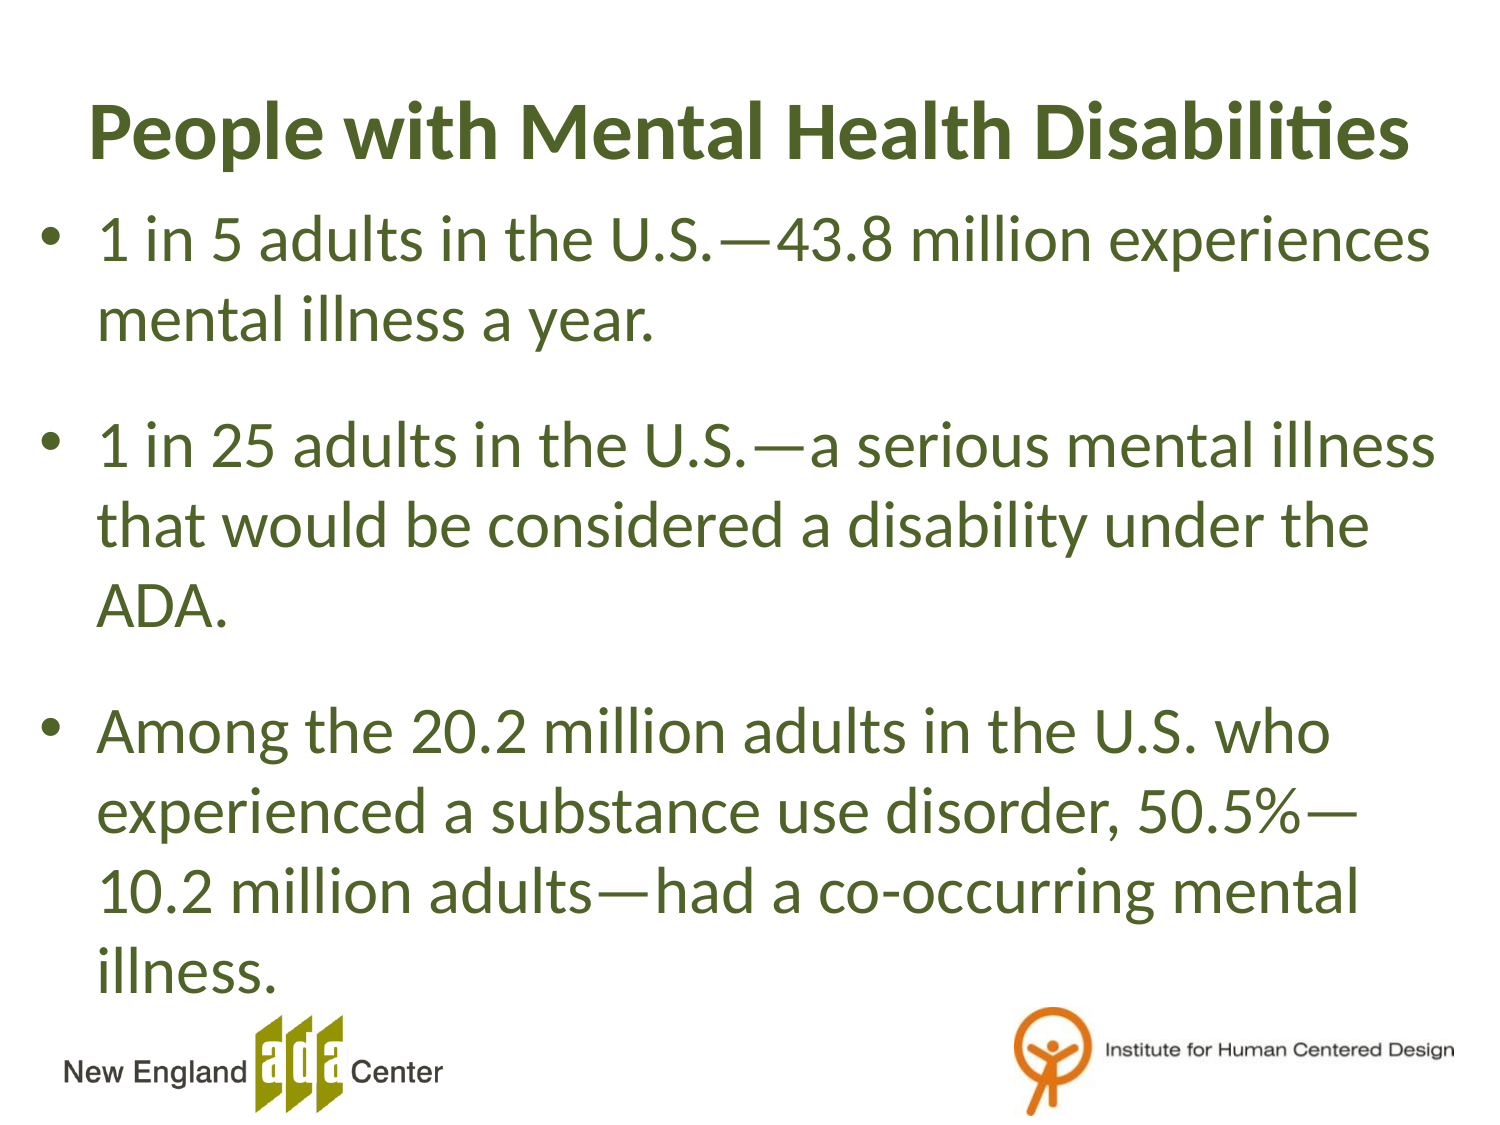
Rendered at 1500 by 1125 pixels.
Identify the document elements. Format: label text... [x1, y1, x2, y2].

picture [1014, 1007, 1454, 1116]
list 1 in 5 adults in the U.S.—43.8 million experiences mental illness a year. 1 in 25 adults in the U.S.—a serious mental illness that would be considered a disability under the ADA. Among the 20.2 million adults in the U.S. who experienced a substance use disorder, 50.5%—10.2 million adults—had a co-occurring mental illness. [24, 187, 1475, 1088]
picture [62, 1014, 443, 1114]
title People with Mental Health Disabilities [0, 37, 1500, 215]
